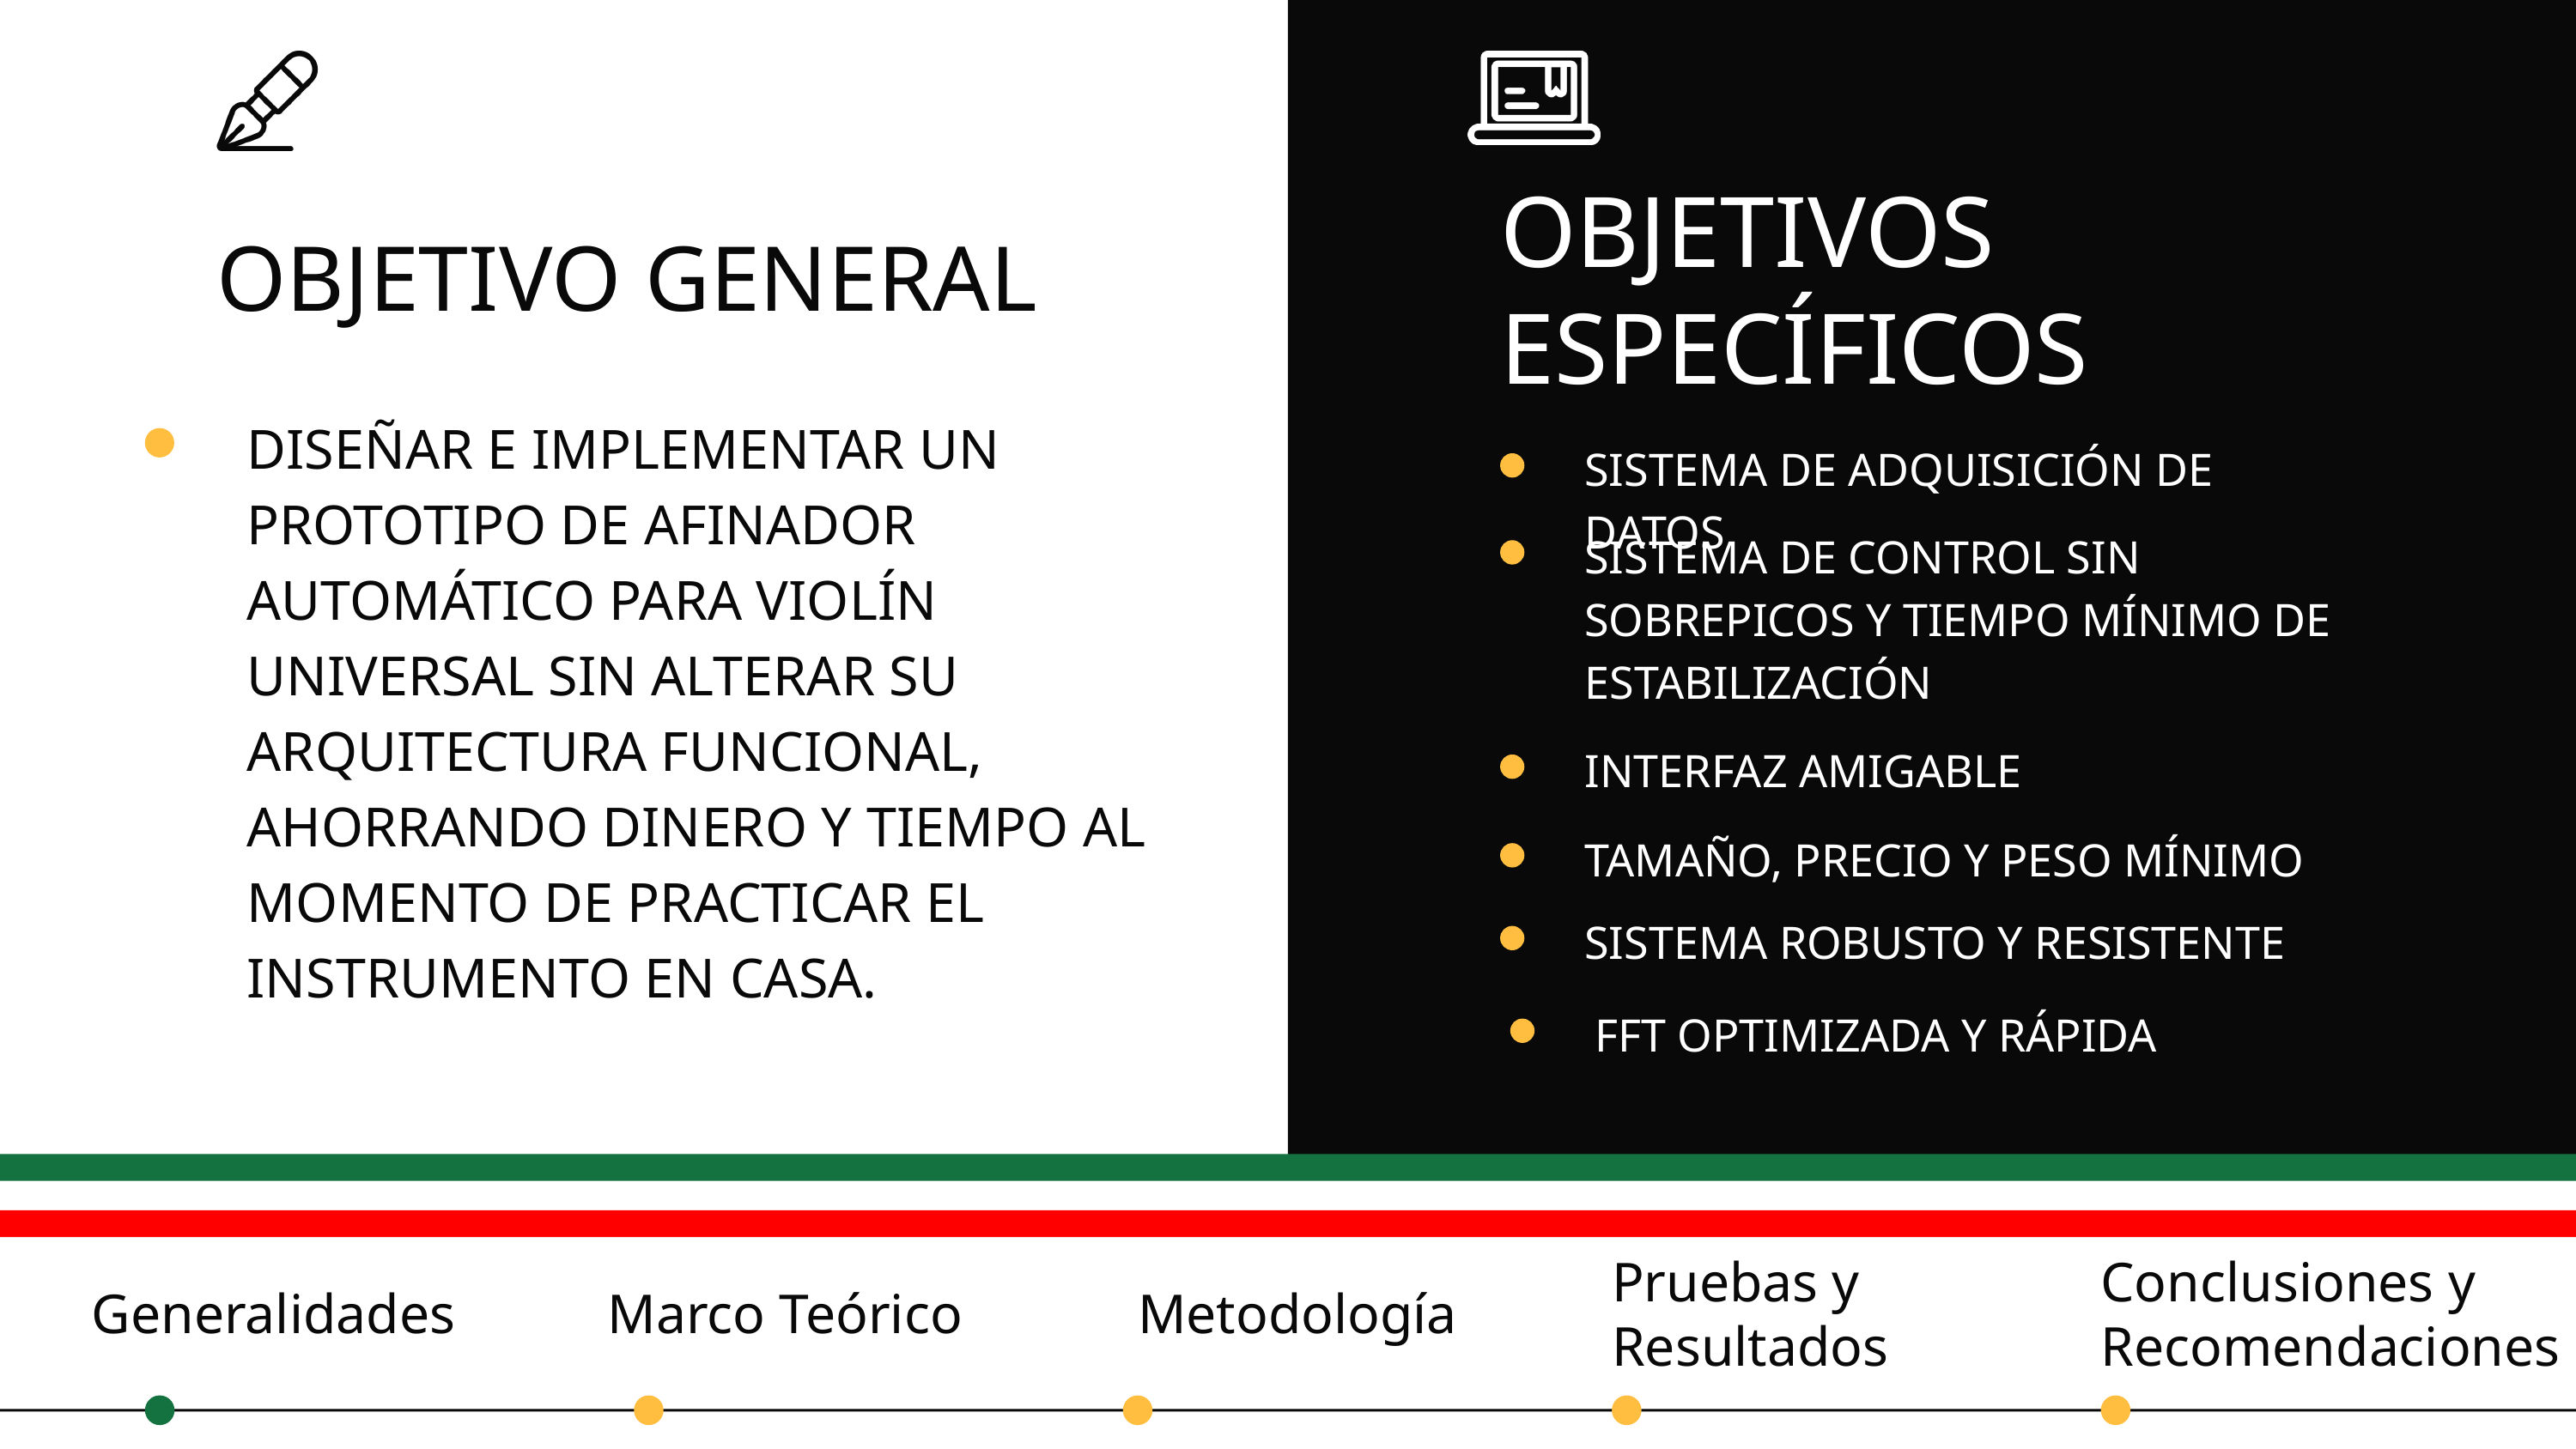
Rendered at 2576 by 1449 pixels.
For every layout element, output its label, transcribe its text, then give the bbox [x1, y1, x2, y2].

picture [1467, 51, 1601, 145]
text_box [1499, 525, 2365, 704]
text_box Metodología [1137, 1280, 1468, 1345]
text_box OBJETIVOS ESPECÍFICOS [1500, 170, 2441, 404]
text_box Pruebas y Resultados [1612, 1247, 1942, 1377]
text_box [1499, 911, 2365, 965]
text_box [1287, 0, 2576, 1158]
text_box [1510, 1003, 2374, 1058]
text_box Marco Teórico [607, 1280, 999, 1345]
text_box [1499, 740, 2365, 794]
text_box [144, 1395, 175, 1426]
text_box Generalidades [91, 1280, 460, 1345]
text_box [1499, 439, 2365, 493]
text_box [633, 1395, 664, 1426]
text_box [2100, 1395, 2131, 1426]
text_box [1499, 828, 2365, 882]
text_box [216, 51, 1081, 330]
text_box Conclusiones y Recomendaciones [2100, 1247, 2576, 1377]
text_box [1122, 1395, 1153, 1426]
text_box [144, 410, 1189, 1001]
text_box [1611, 1395, 1642, 1426]
